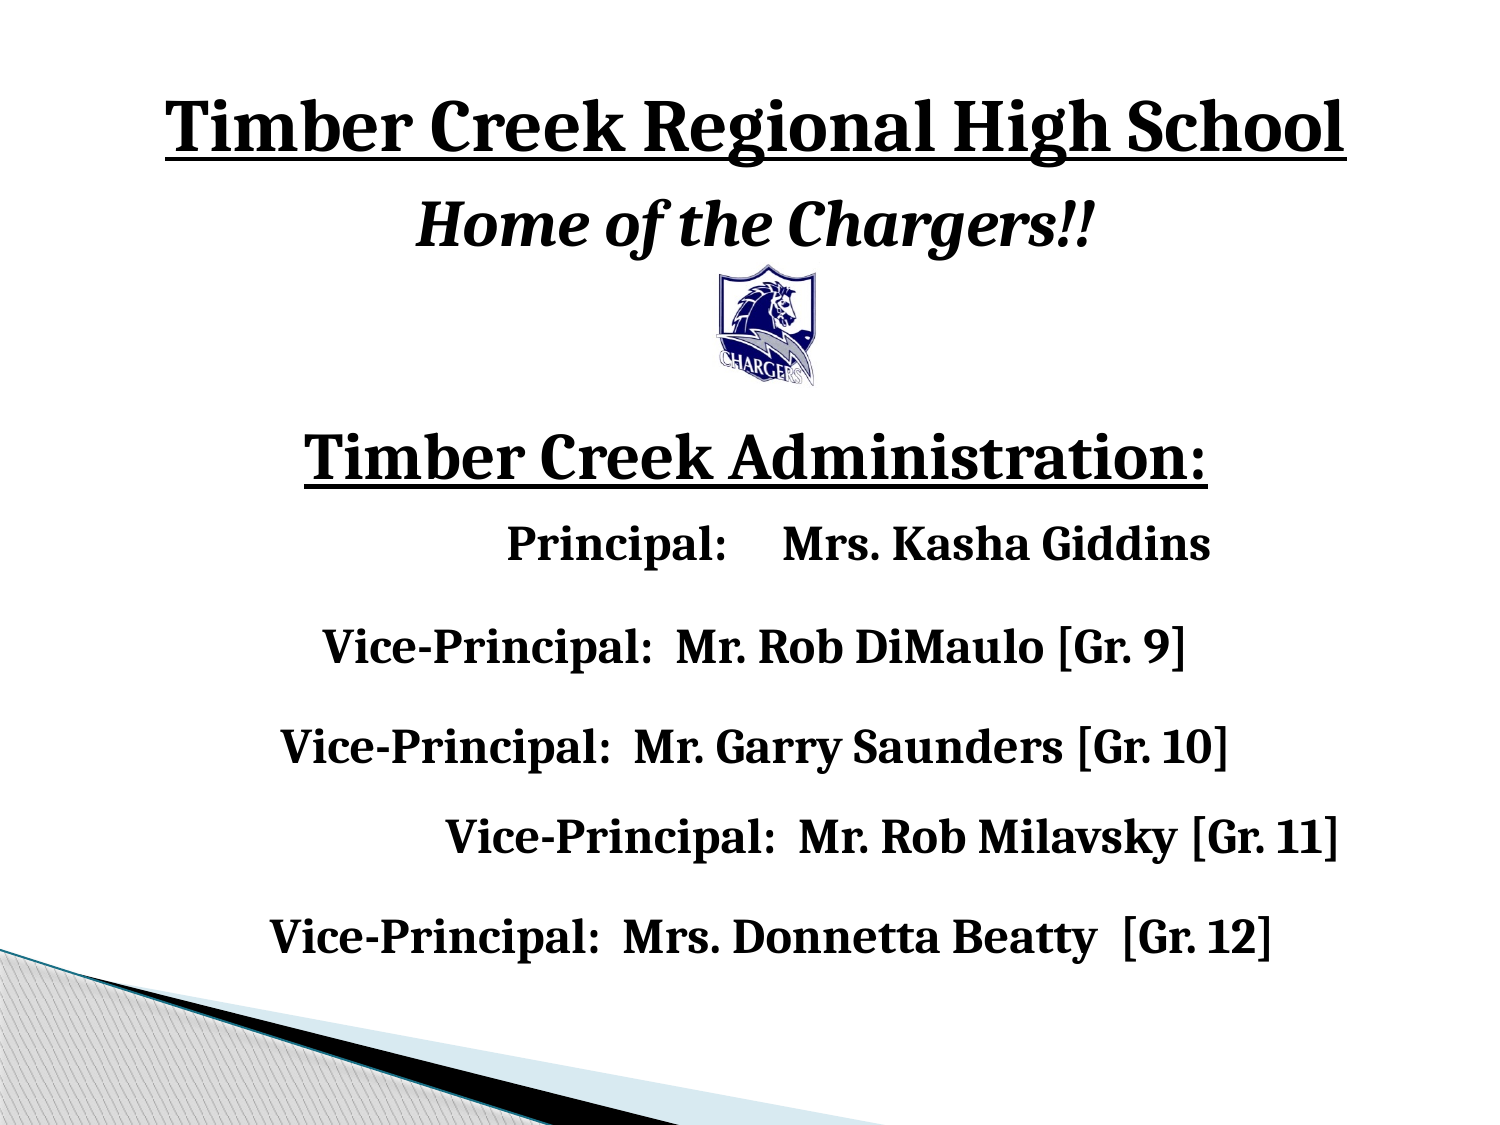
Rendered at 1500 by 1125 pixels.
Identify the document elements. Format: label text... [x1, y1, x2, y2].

text_box Timber Creek Regional High School Home of the Chargers!! Timber Creek Administration: Principal: Mrs. Kasha Giddins Vice-Principal: Mr. Rob DiMaulo [Gr. 9] Vice-Principal: Mr. Garry Saunders [Gr. 10] Vice-Principal: Mr. Rob Milavsky [Gr. 11] Vice-Principal: Mrs. Donnetta Beatty [Gr. 12] [12, 69, 1500, 995]
picture [712, 262, 820, 388]
